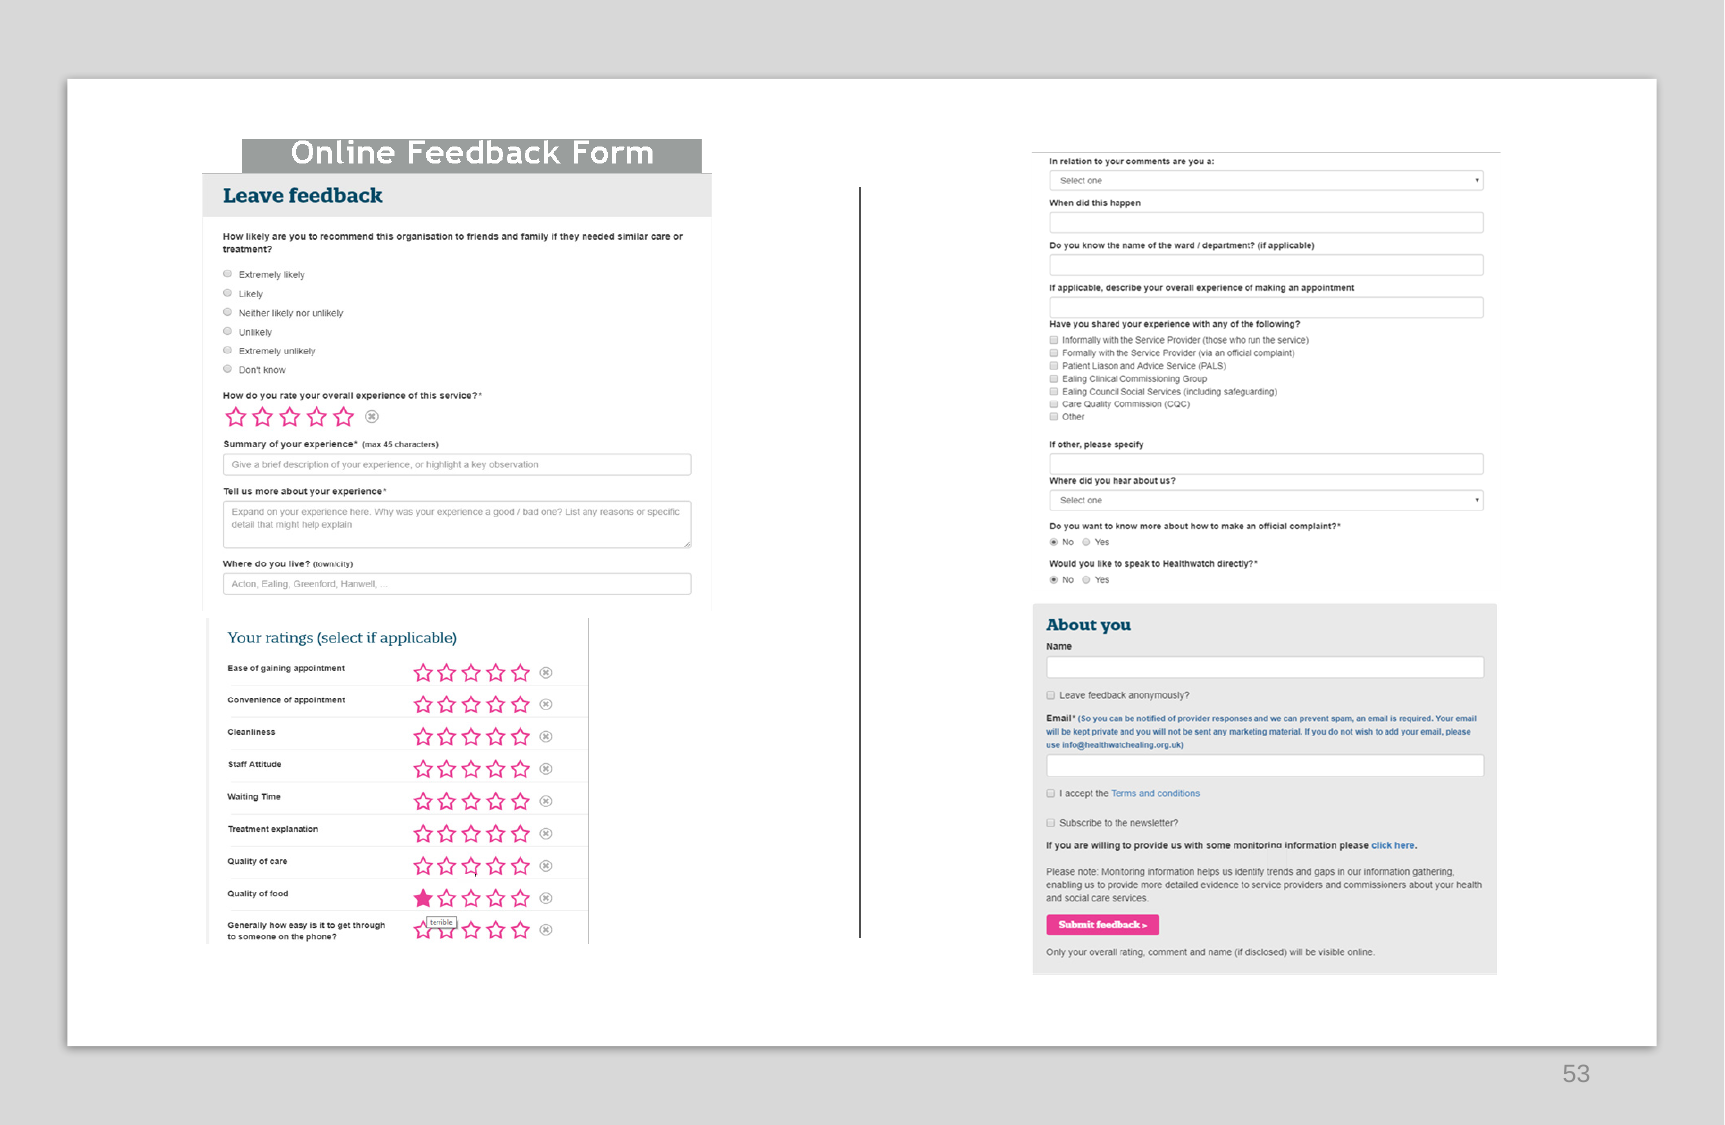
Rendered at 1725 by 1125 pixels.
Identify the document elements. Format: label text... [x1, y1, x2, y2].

picture [127, 127, 815, 1042]
picture [948, 103, 1612, 1018]
text_box [65, 77, 1659, 1048]
slide_number 52 [1217, 1042, 1606, 1103]
text_box [0, 0, 1725, 1125]
